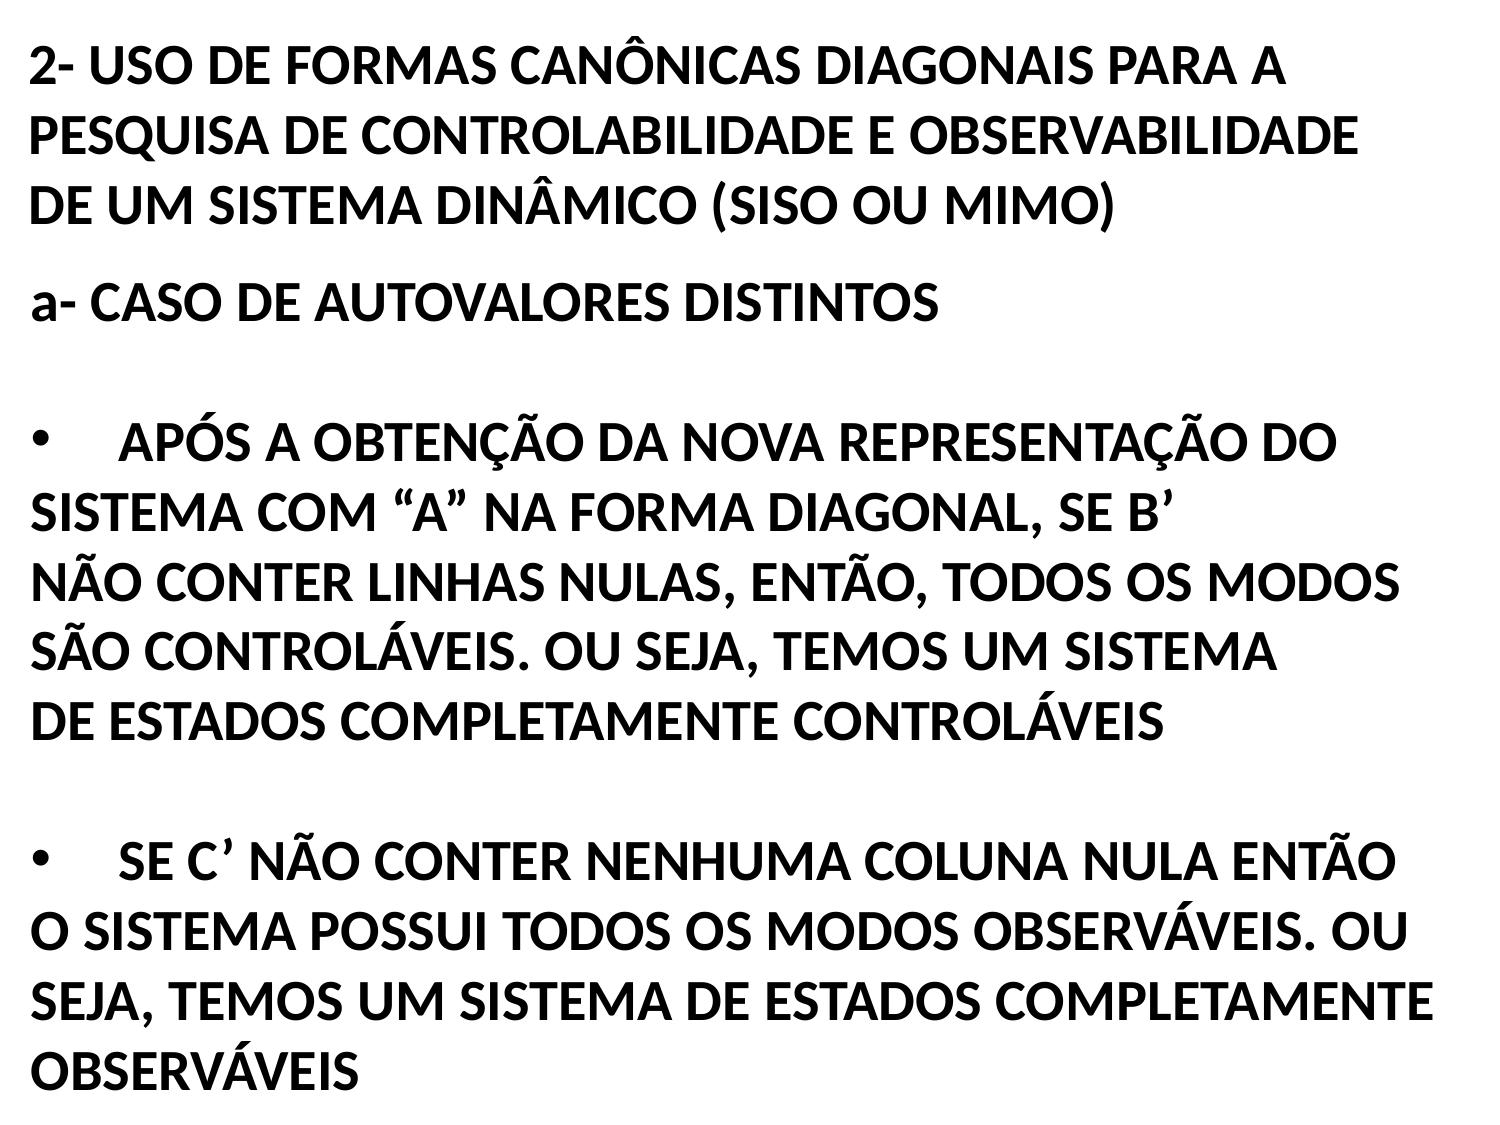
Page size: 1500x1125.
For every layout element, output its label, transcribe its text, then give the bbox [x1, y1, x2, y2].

text_box 2- USO DE FORMAS CANÔNICAS DIAGONAIS PARA A PESQUISA DE CONTROLABILIDADE E OBSERVABILIDADE DE UM SISTEMA DINÂMICO (SISO OU MIMO) [13, 19, 1376, 244]
text_box a- CASO DE AUTOVALORES DISTINTOS APÓS A OBTENÇÃO DA NOVA REPRESENTAÇÃO DO SISTEMA COM “A” NA FORMA DIAGONAL, SE B’ NÃO CONTER LINHAS NULAS, ENTÃO, TODOS OS MODOS SÃO CONTROLÁVEIS. OU SEJA, TEMOS UM SISTEMA DE ESTADOS COMPLETAMENTE CONTROLÁVEIS SE C’ NÃO CONTER NENHUMA COLUNA NULA ENTÃO O SISTEMA POSSUI TODOS OS MODOS OBSERVÁVEIS. OU SEJA, TEMOS UM SISTEMA DE ESTADOS COMPLETAMENTE OBSERVÁVEIS [15, 255, 1451, 1110]
